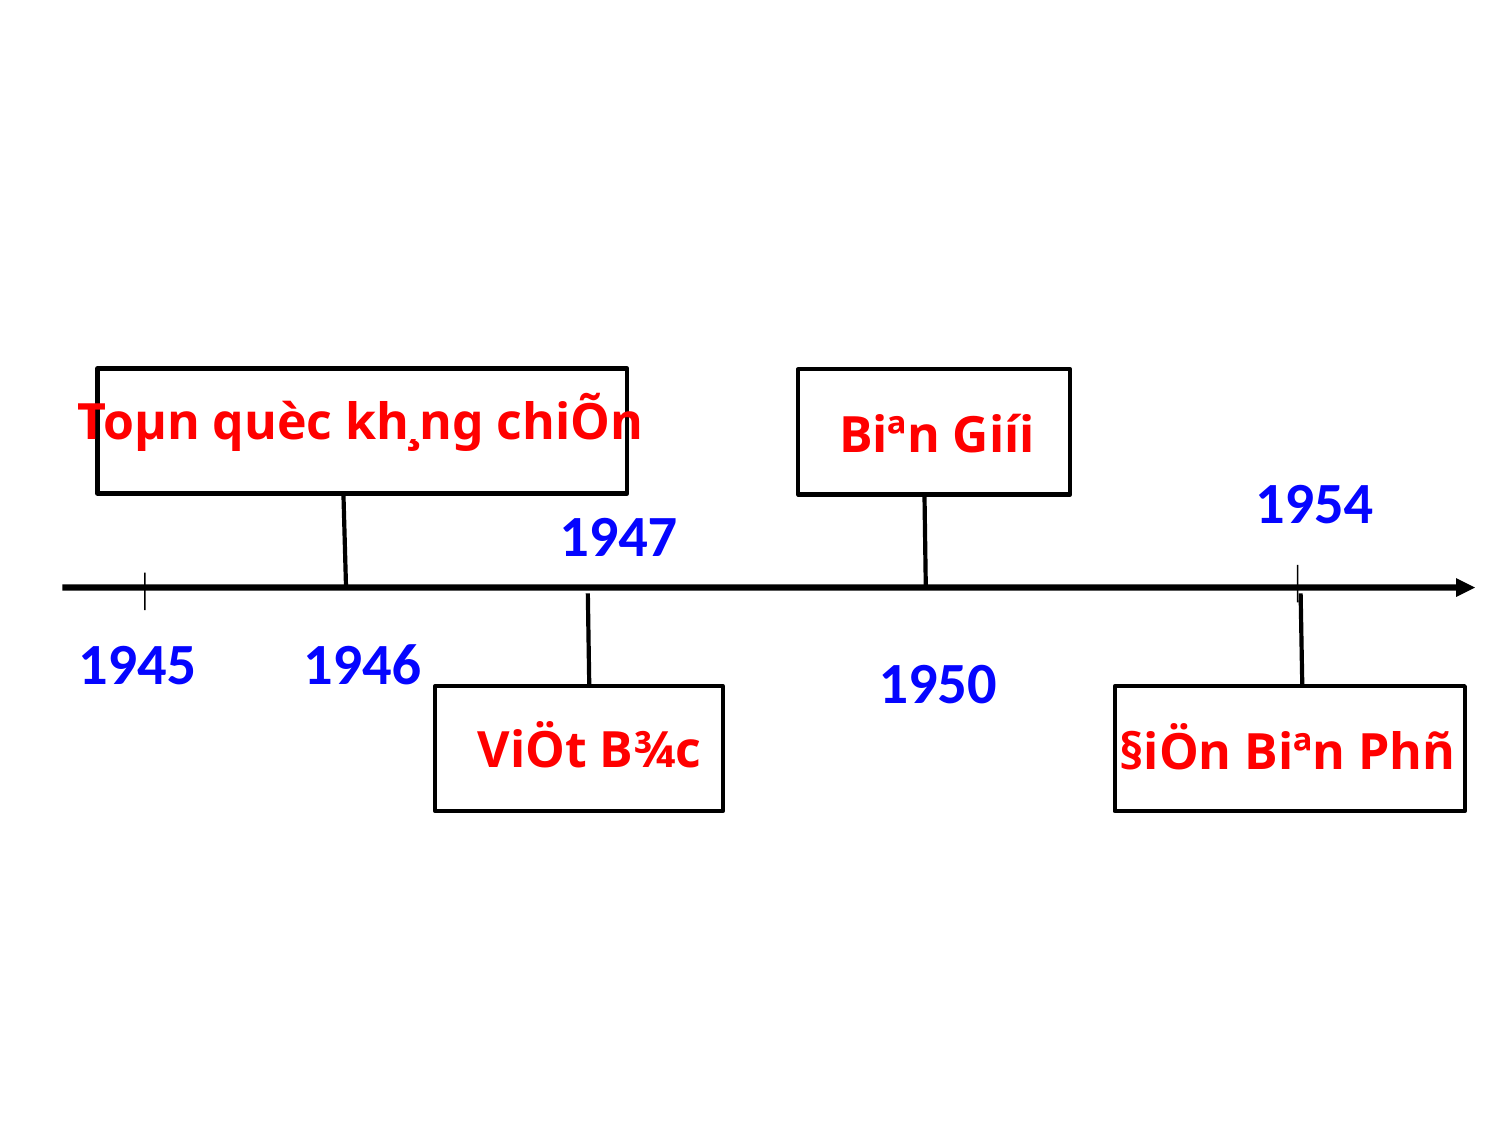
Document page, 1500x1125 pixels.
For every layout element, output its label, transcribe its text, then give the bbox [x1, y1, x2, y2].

text_box 1954 [1187, 462, 1413, 538]
text_box 1946 [235, 623, 461, 699]
text_box [1298, 581, 1475, 594]
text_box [797, 369, 1071, 495]
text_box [434, 685, 723, 812]
text_box 1950 [810, 642, 1036, 718]
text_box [1114, 685, 1466, 812]
text_box 1945 [10, 623, 235, 699]
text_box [96, 363, 628, 494]
text_box 1947 [491, 495, 717, 571]
